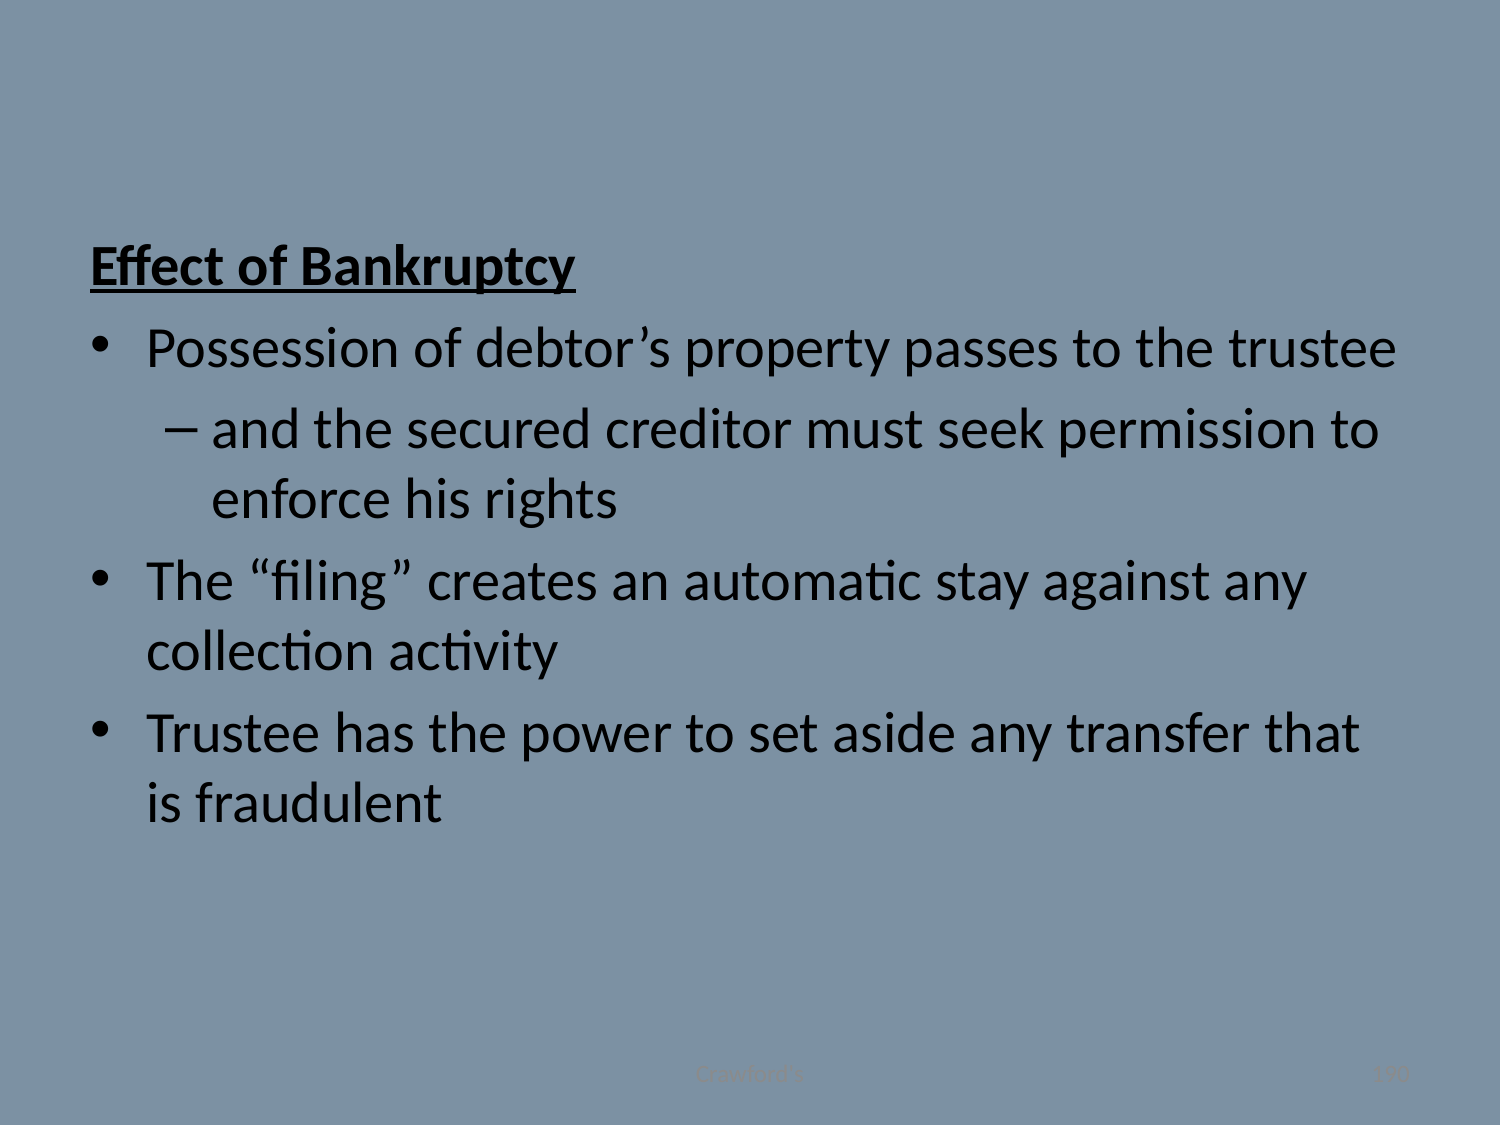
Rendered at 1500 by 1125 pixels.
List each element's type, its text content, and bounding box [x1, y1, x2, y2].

slide_number 190 [1074, 1042, 1425, 1103]
list Effect of Bankruptcy Possession of debtor’s property passes to the trustee and the secured creditor must seek permission to enforce his rights The “filing” creates an automatic stay against any collection activity Trustee has the power to set aside any transfer that is fraudulent [75, 137, 1425, 1005]
footer Crawford's [512, 1042, 988, 1103]
